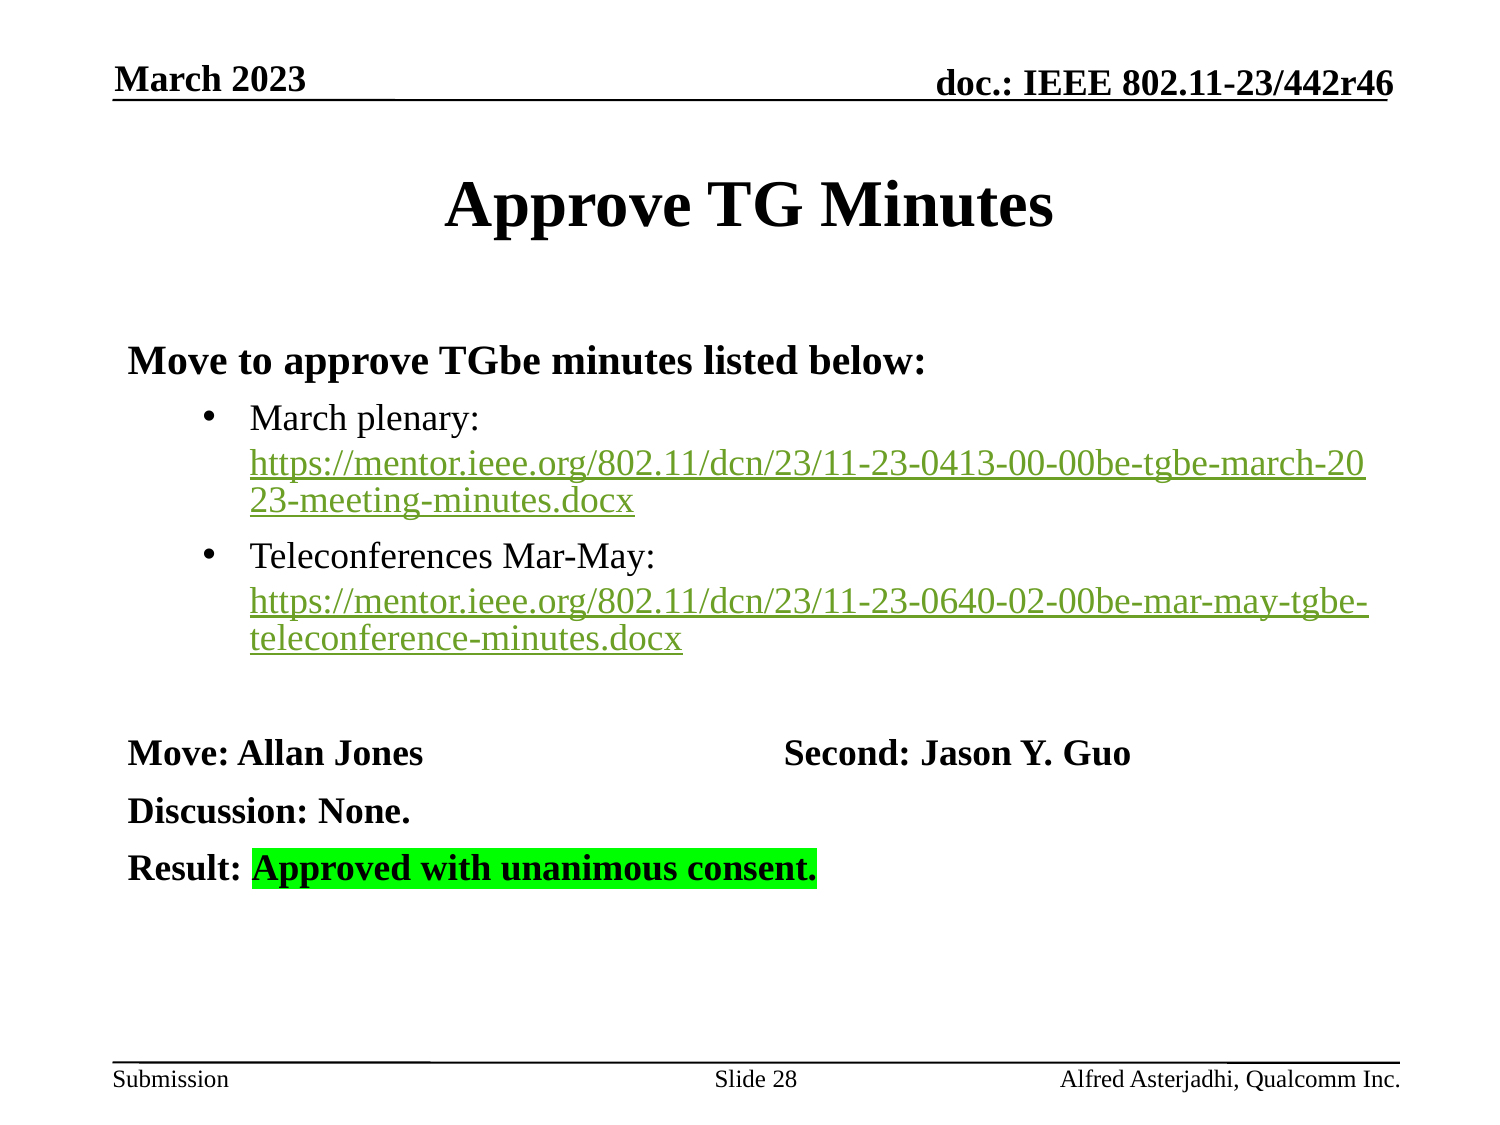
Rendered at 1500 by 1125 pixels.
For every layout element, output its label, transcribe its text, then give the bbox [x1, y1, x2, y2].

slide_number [114, 54, 423, 100]
slide_number Slide 28 [712, 1061, 800, 1123]
footer Alfred Asterjadhi, Qualcomm Inc. [878, 1061, 1402, 1093]
title Approve TG Minutes [112, 112, 1388, 288]
list Move to approve TGbe minutes listed below: March plenary: https://mentor.ieee.org/802.11/dcn/23/11-23-0413-00-00be-tgbe-march-2023-meeting-minutes.docx Teleconferences Mar-May: https://mentor.ieee.org/802.11/dcn/23/11-23-0640-02-00be-mar-may-tgbe-teleconference-minutes.docx Move: Allan Jones Second: Jason Y. Guo Discussion: None. Result: Approved with unanimous consent. [112, 324, 1388, 1051]
